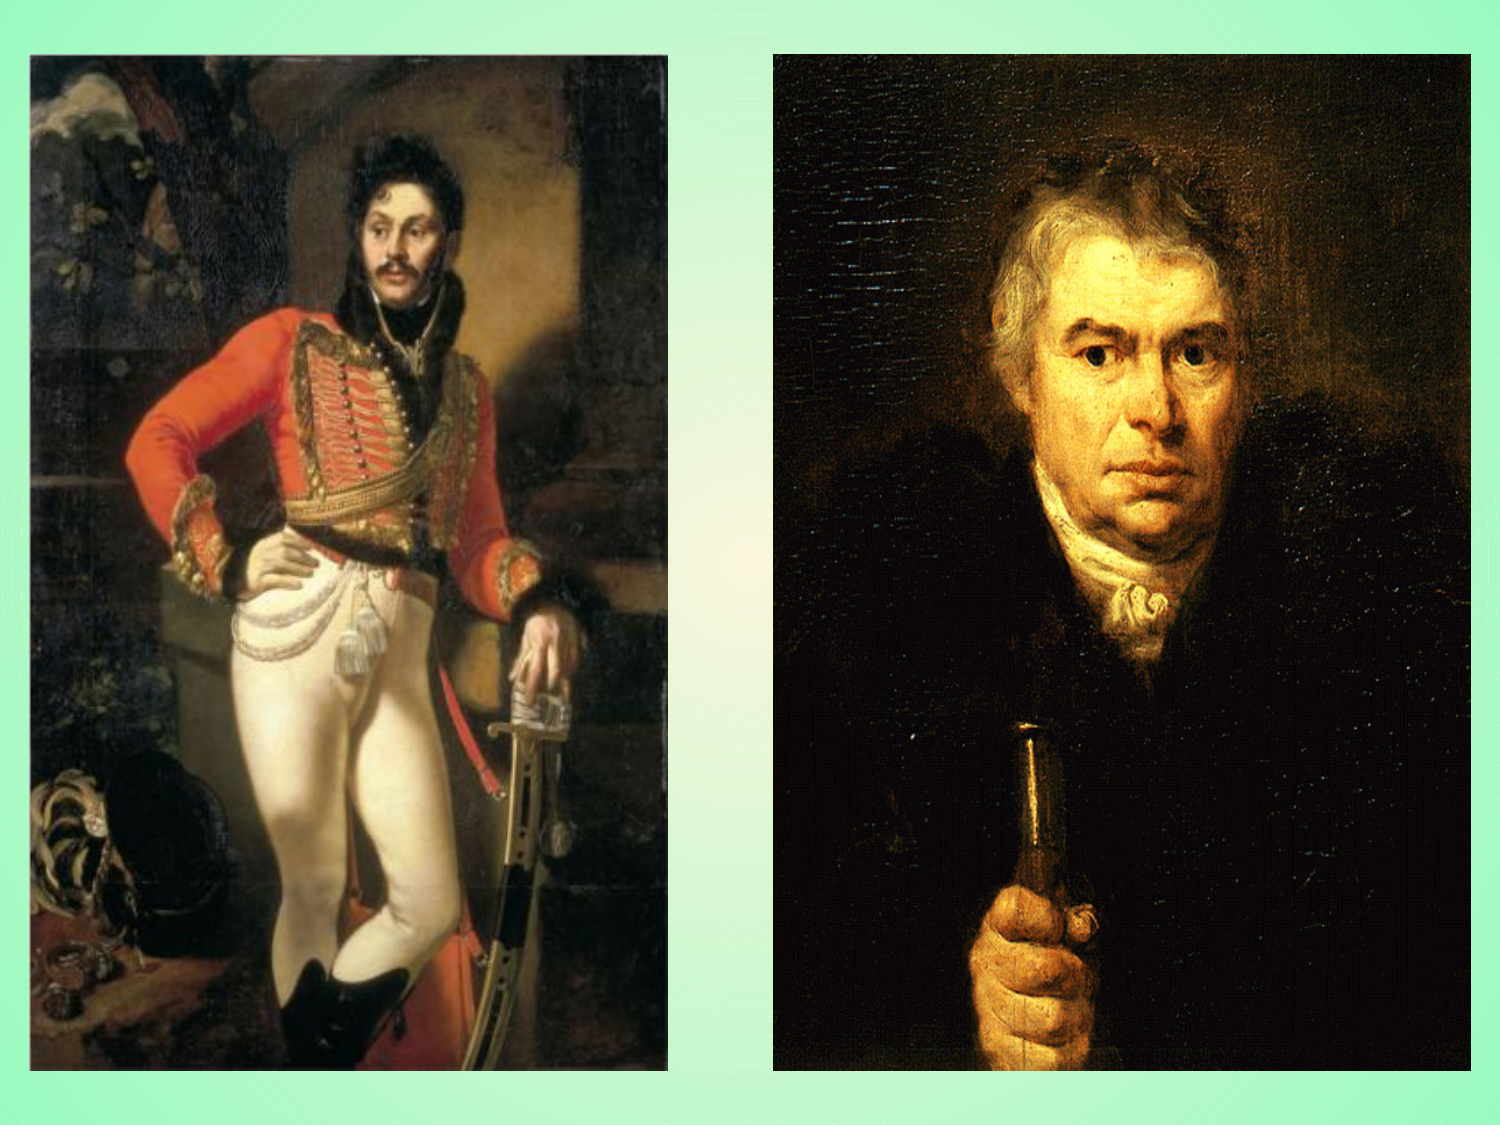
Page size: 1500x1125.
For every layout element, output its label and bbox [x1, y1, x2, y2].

picture [773, 54, 1471, 1071]
list [29, 54, 668, 1071]
